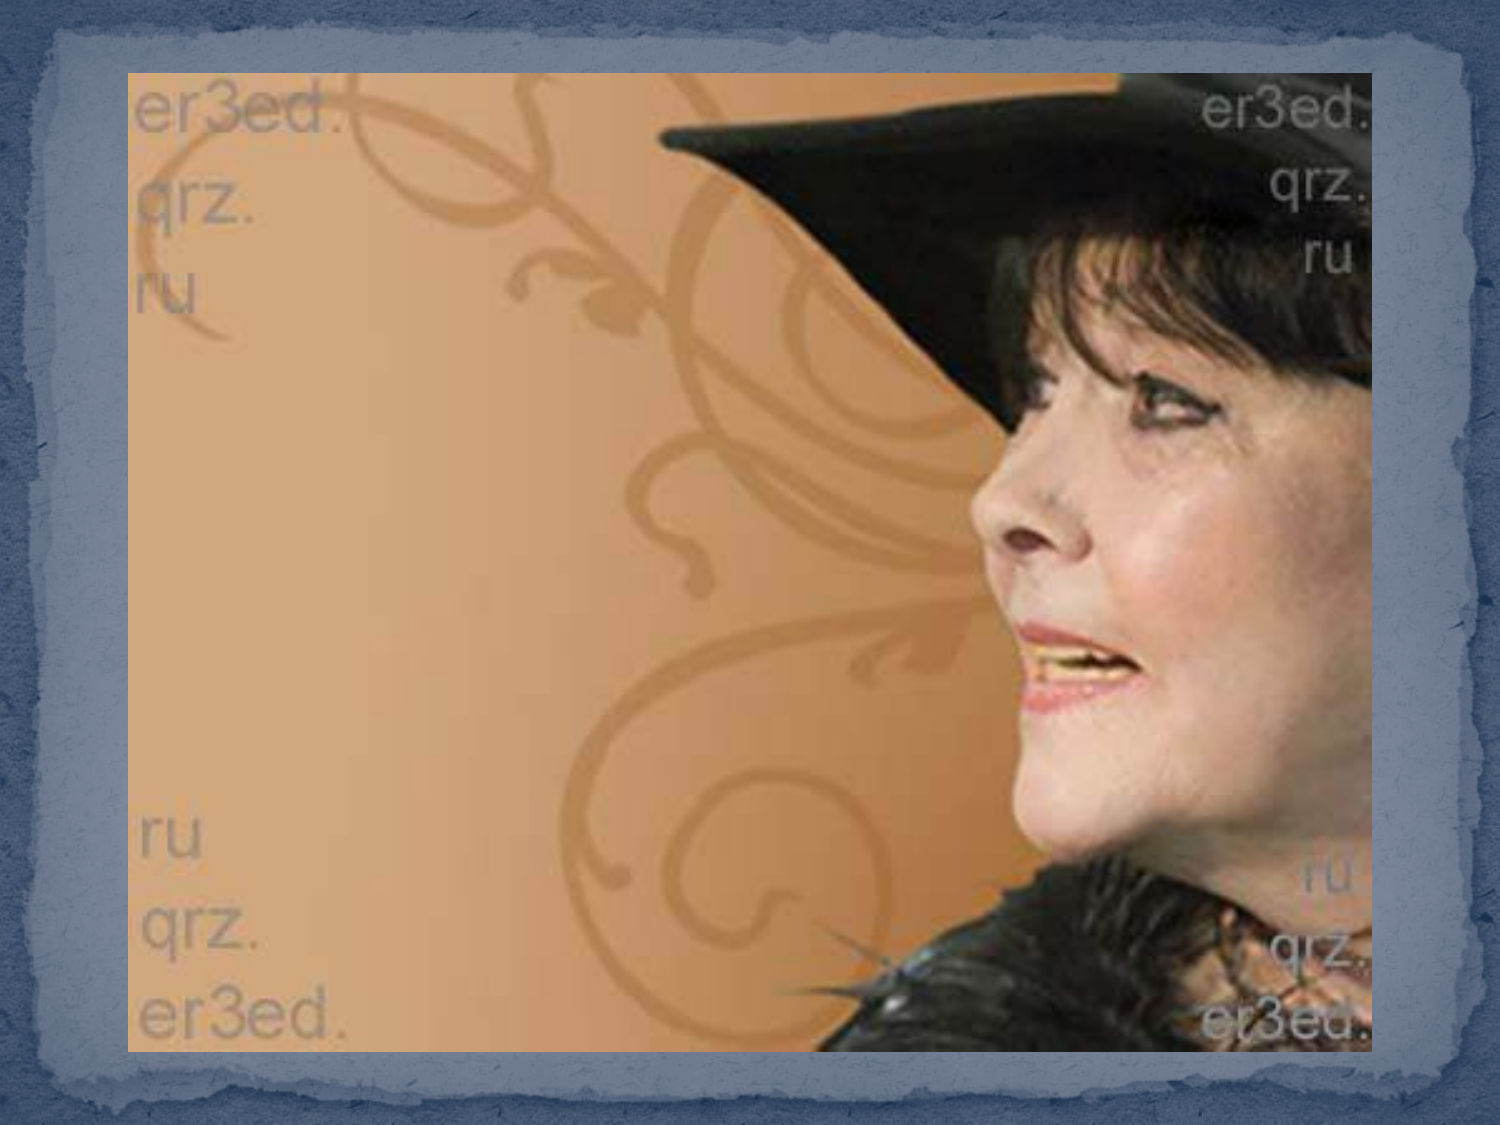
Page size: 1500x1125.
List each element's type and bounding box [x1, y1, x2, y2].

picture [128, 73, 1372, 1052]
